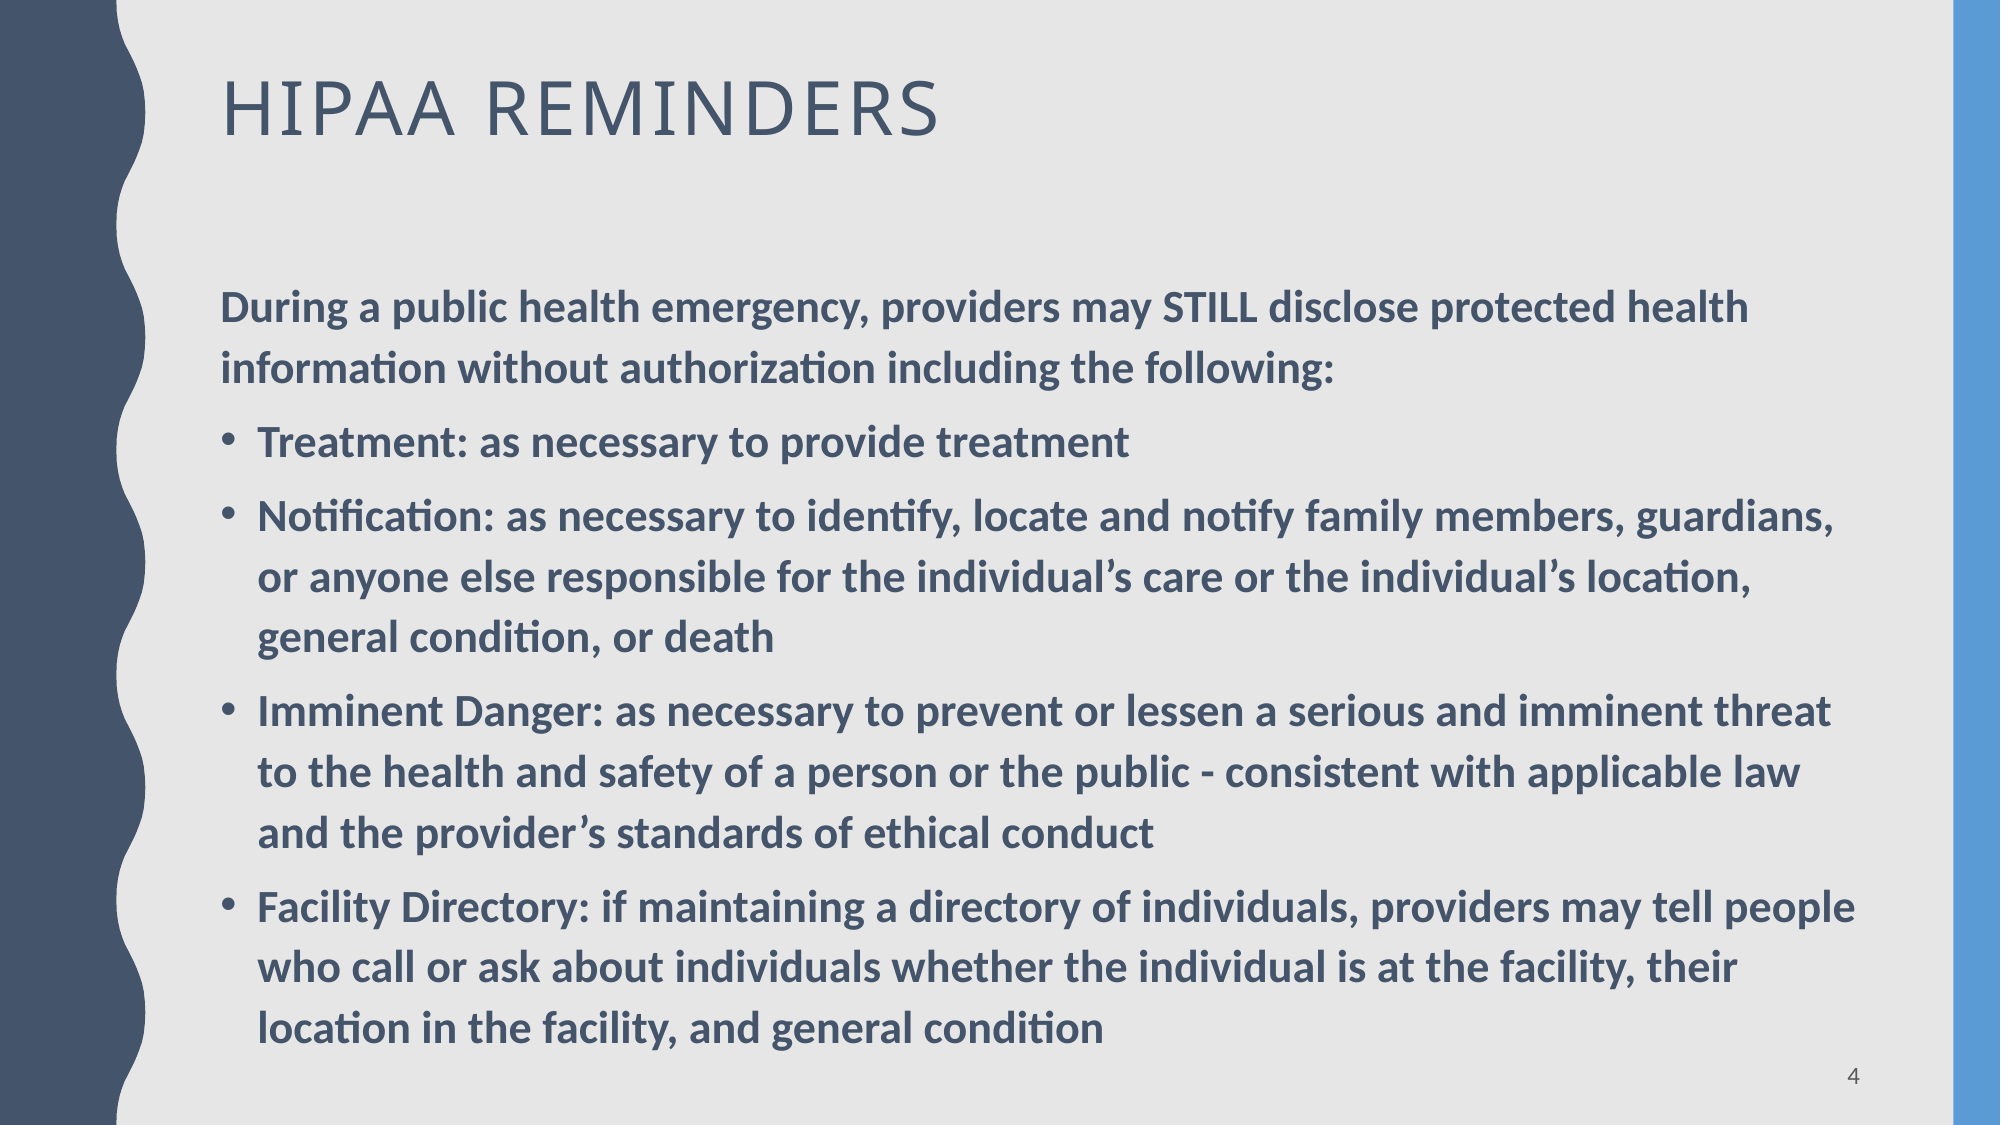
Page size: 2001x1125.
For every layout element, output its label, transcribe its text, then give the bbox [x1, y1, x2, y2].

slide_number 4 [1412, 1045, 1875, 1103]
list During a public health emergency, providers may STILL disclose protected health information without authorization including the following: Treatment: as necessary to provide treatment Notification: as necessary to identify, locate and notify family members, guardians, or anyone else responsible for the individual’s care or the individual’s location, general condition, or death Imminent Danger: as necessary to prevent or lessen a serious and imminent threat to the health and safety of a person or the public - consistent with applicable law and the provider’s standards of ethical conduct Facility Directory: if maintaining a directory of individuals, providers may tell people who call or ask about individuals whether the individual is at the facility, their location in the facility, and general condition [205, 263, 1875, 1063]
title Hipaa reminders [205, 62, 1875, 263]
